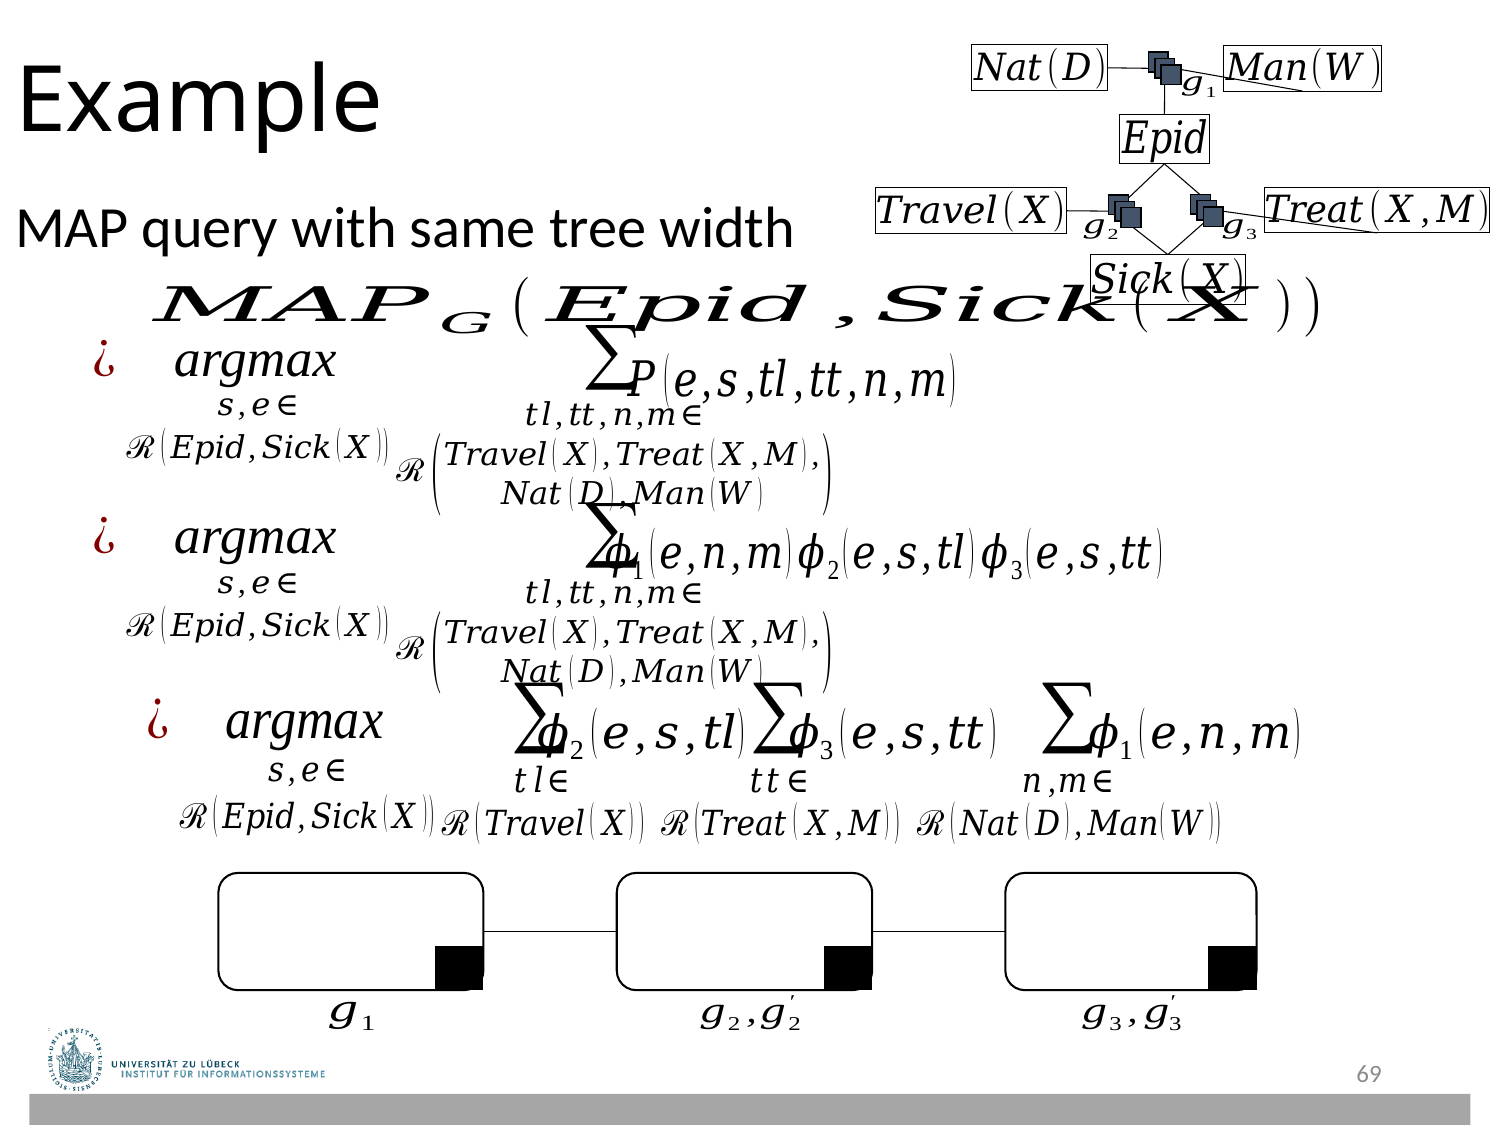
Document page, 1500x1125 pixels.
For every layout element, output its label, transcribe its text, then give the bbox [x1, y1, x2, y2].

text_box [218, 872, 1257, 1036]
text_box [92, 501, 1165, 697]
slide_number 69 [1059, 1042, 1397, 1103]
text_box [875, 44, 1490, 305]
list MAP query with same tree width [0, 190, 1294, 1014]
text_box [92, 323, 957, 501]
title Example [0, 42, 1294, 161]
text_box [146, 680, 1302, 846]
